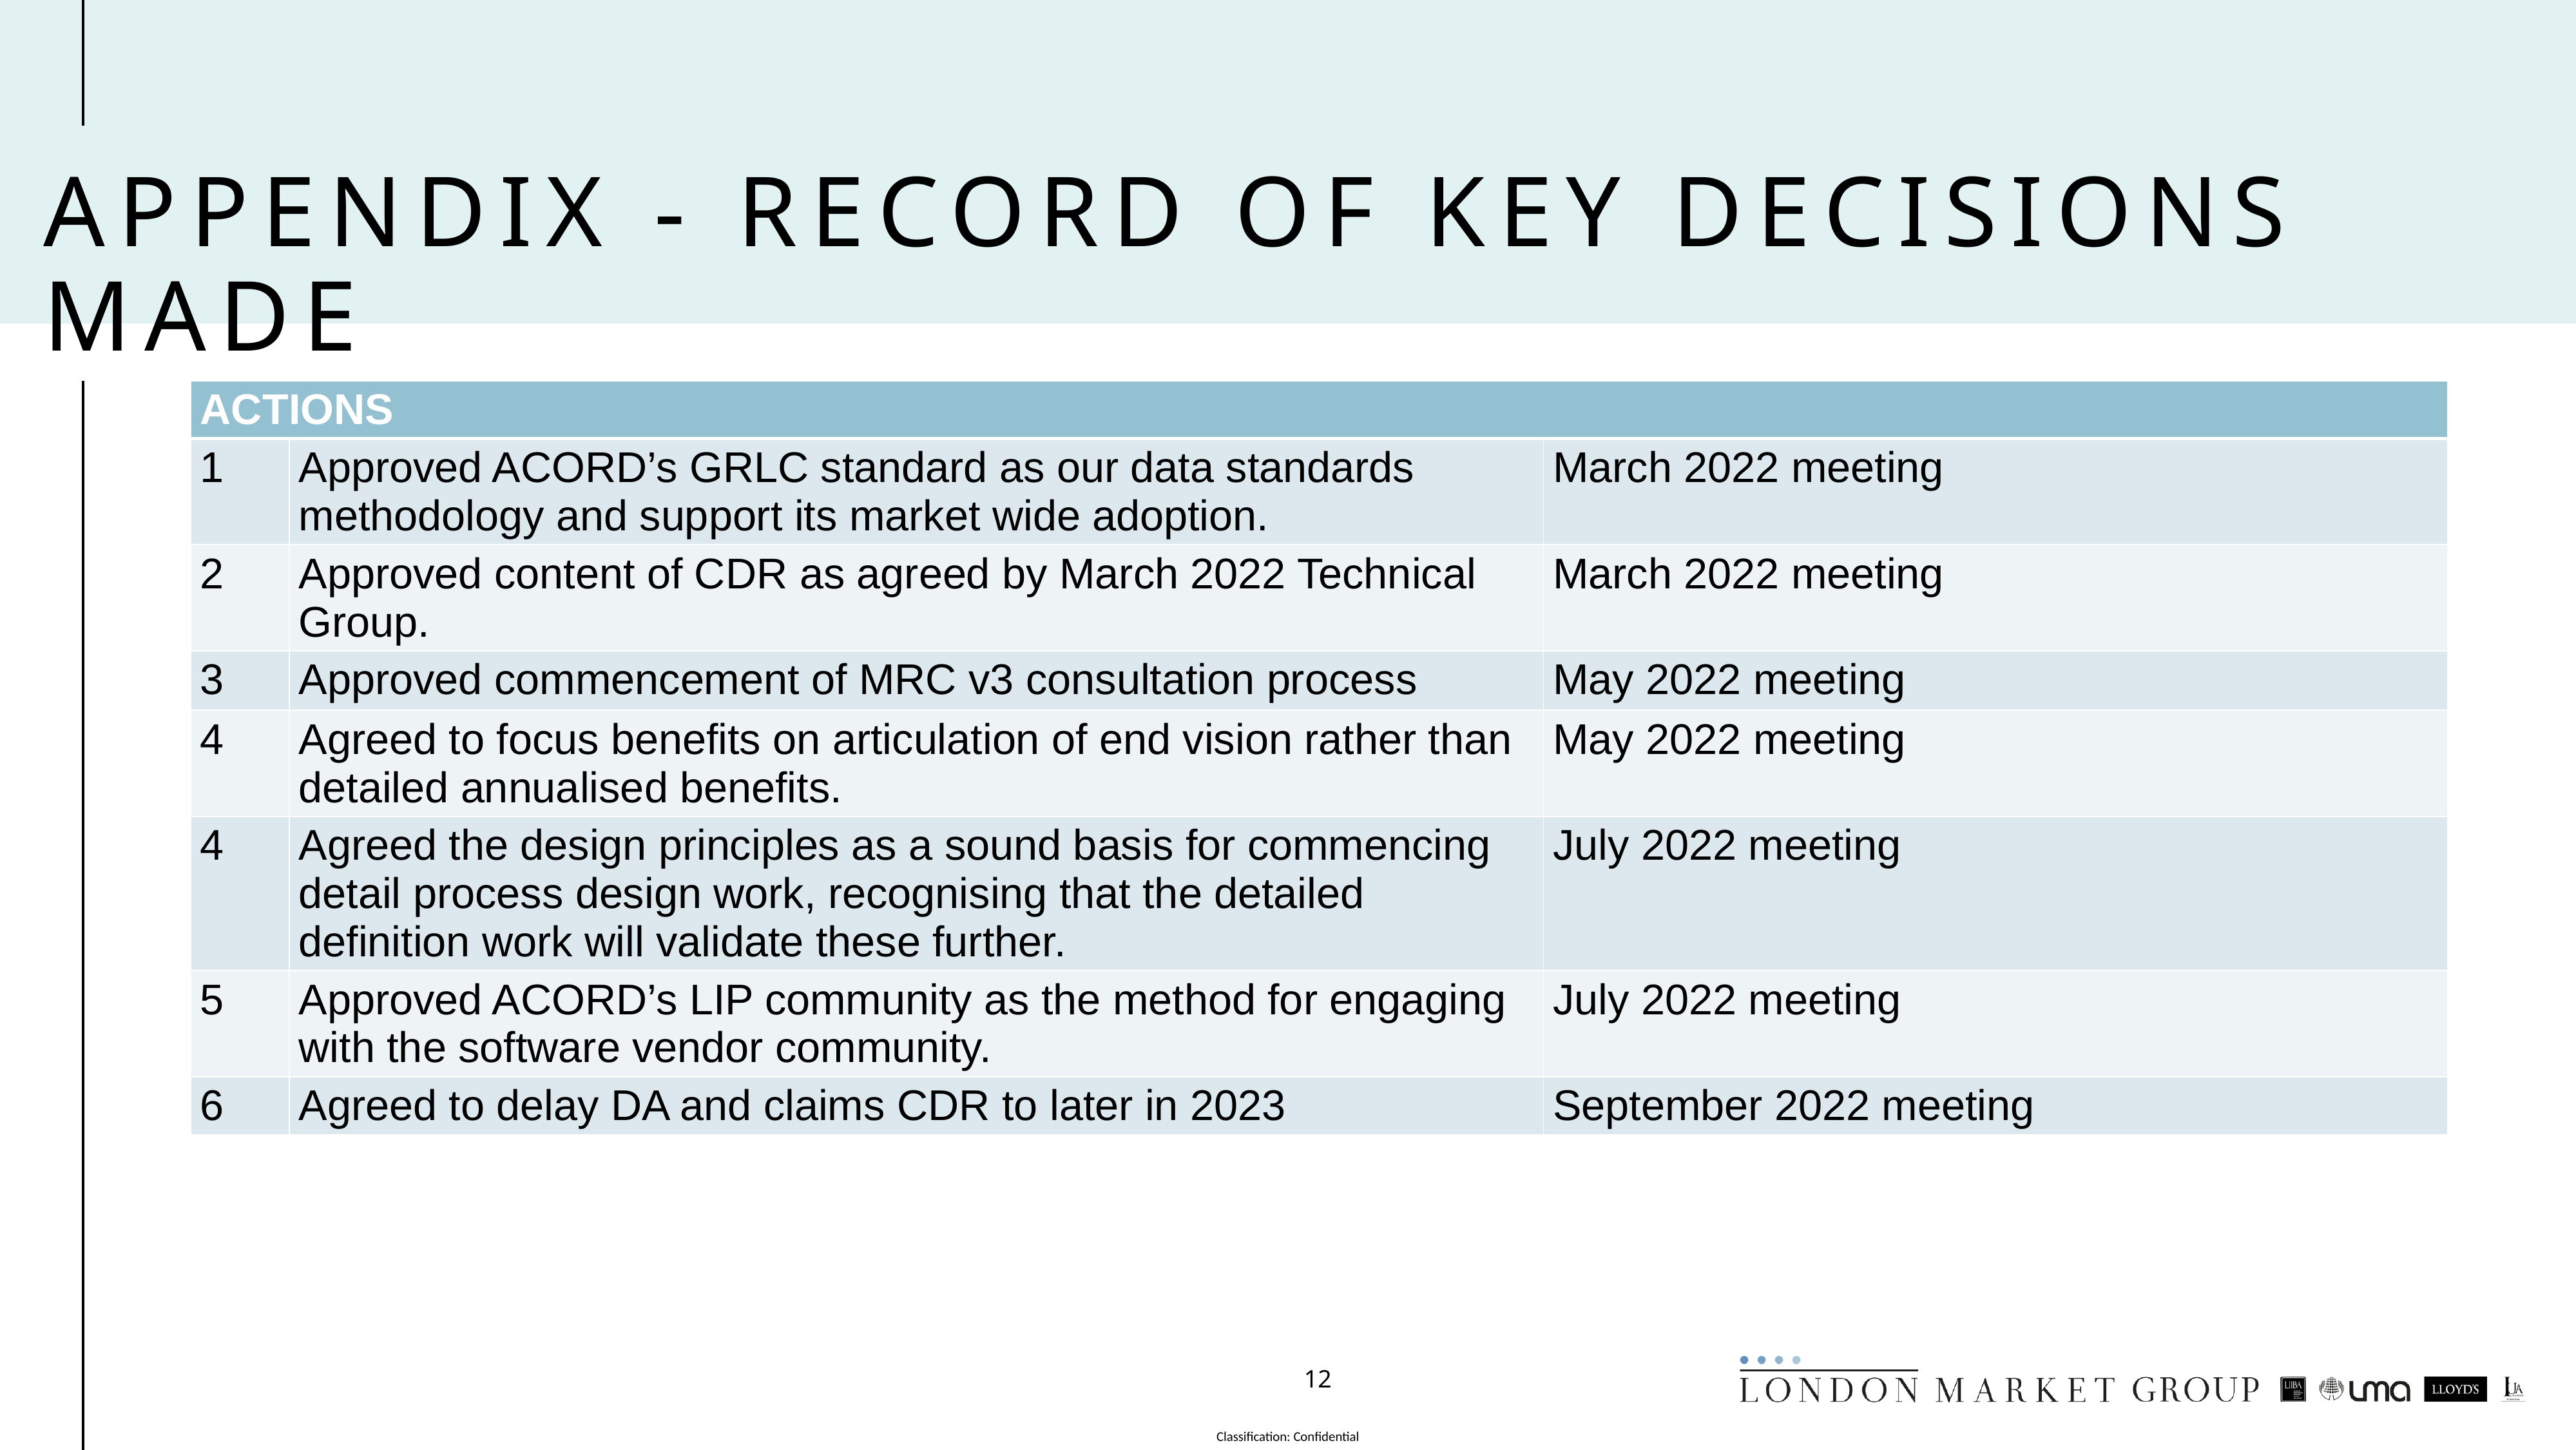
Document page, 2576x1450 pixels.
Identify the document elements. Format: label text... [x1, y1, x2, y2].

table_cell Agreed to delay DA and claims CDR to later in 2023 [290, 1078, 1543, 1134]
slide_number 12 [951, 1363, 1332, 1402]
table_cell May 2022 meeting [1544, 711, 2447, 816]
table_cell 4 [191, 711, 289, 816]
table_cell March 2022 meeting [1544, 440, 2447, 544]
title APPENDIX - Record of key decisions made [43, 162, 2533, 296]
table_cell Agreed the design principles as a sound basis for commencing detail process design work, recognising that the detailed definition work will validate these further. [290, 817, 1543, 970]
table_cell 3 [191, 652, 289, 710]
table_cell 1 [191, 440, 289, 544]
table_cell 4 [191, 817, 289, 970]
table_cell July 2022 meeting [1544, 971, 2447, 1076]
table_header ACTIONS [191, 382, 2447, 437]
table_cell Approved ACORD’s LIP community as the method for engaging with the software vendor community. [290, 971, 1543, 1076]
table_cell Agreed to focus benefits on articulation of end vision rather than detailed annualised benefits. [290, 711, 1543, 816]
table_cell May 2022 meeting [1544, 652, 2447, 710]
table_cell Approved content of CDR as agreed by March 2022 Technical Group. [290, 545, 1543, 650]
table_cell July 2022 meeting [1544, 817, 2447, 970]
table_cell 5 [191, 971, 289, 1076]
table_cell September 2022 meeting [1544, 1078, 2447, 1134]
table_cell Approved commencement of MRC v3 consultation process [290, 652, 1543, 710]
table_cell Approved ACORD’s GRLC standard as our data standards methodology and support its market wide adoption. [290, 440, 1543, 544]
table_cell March 2022 meeting [1544, 545, 2447, 650]
table_cell 6 [191, 1078, 289, 1134]
table_cell 2 [191, 545, 289, 650]
